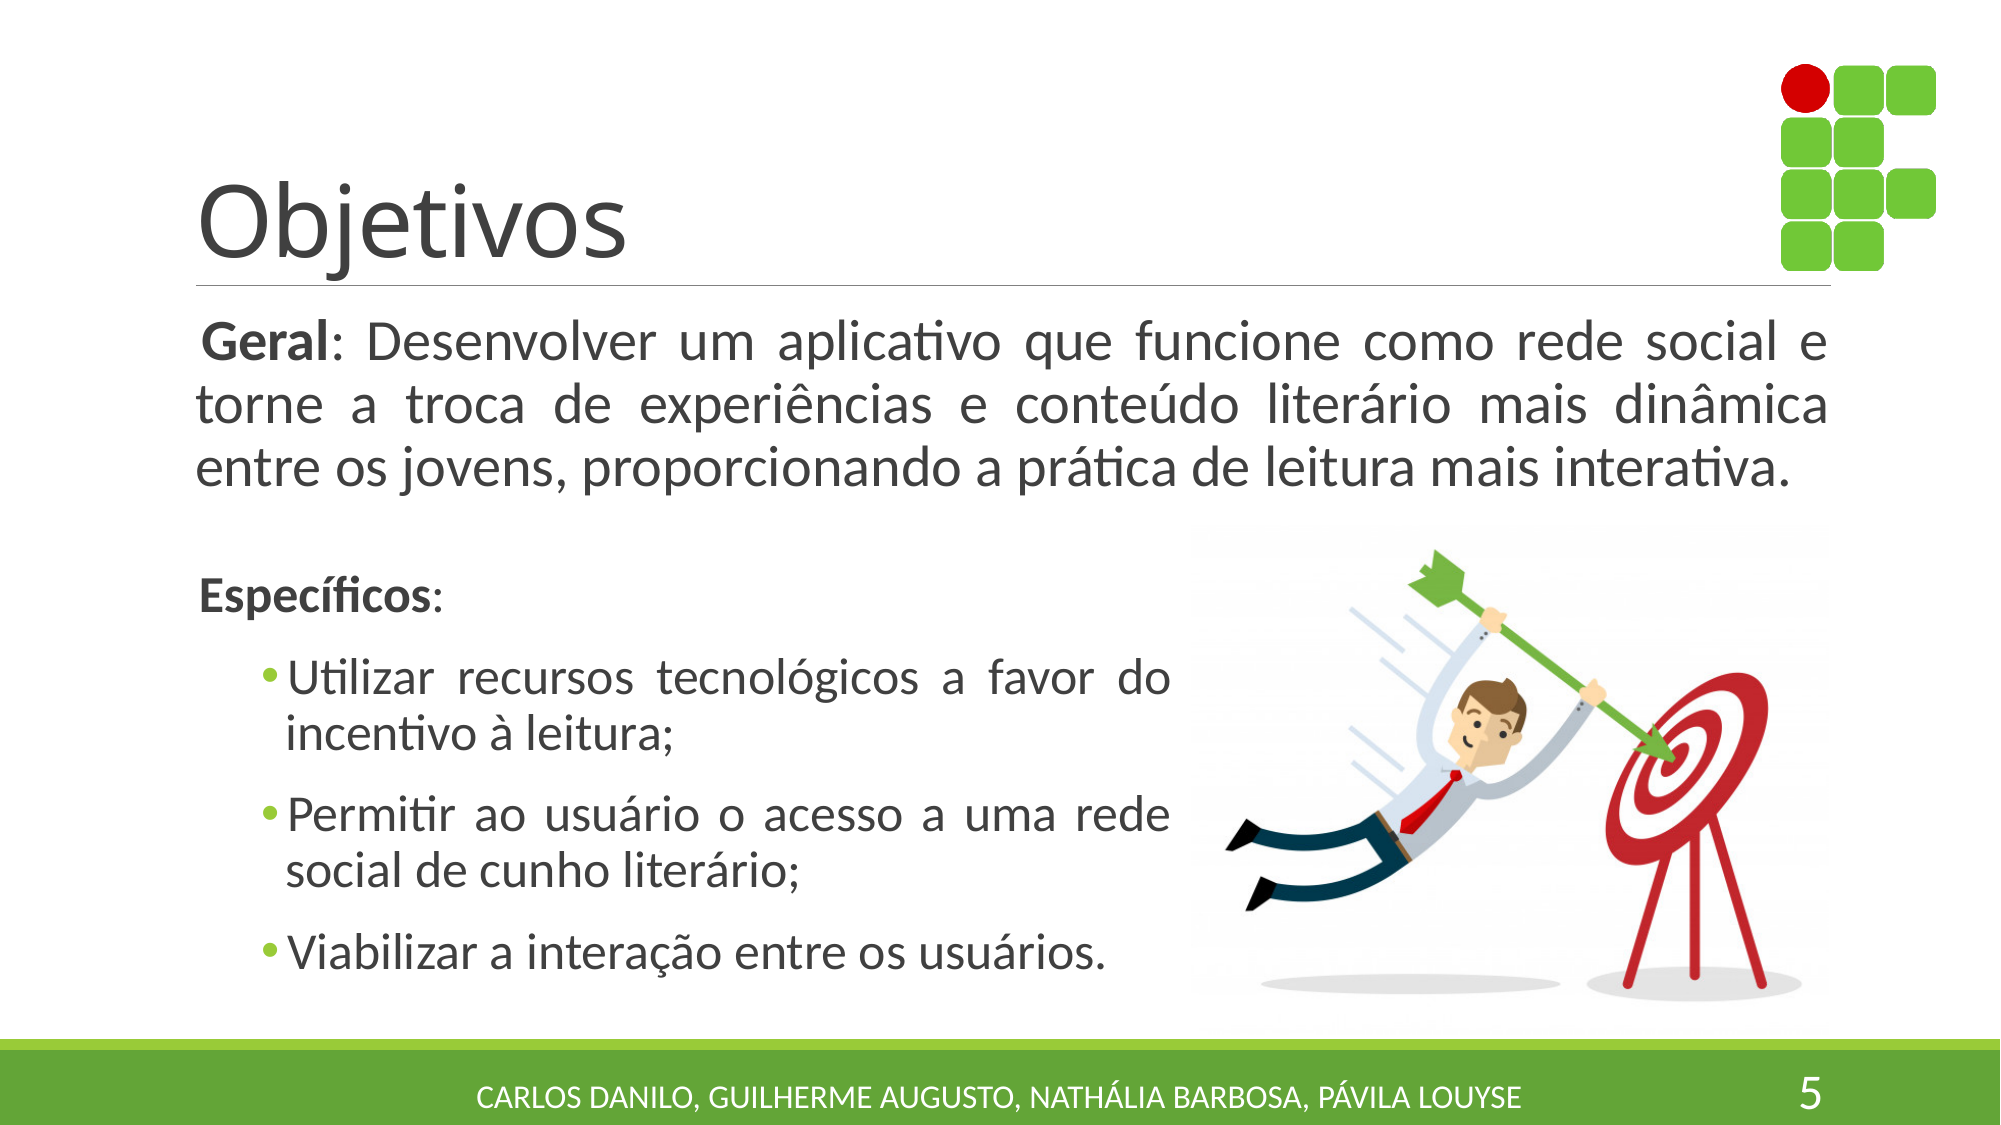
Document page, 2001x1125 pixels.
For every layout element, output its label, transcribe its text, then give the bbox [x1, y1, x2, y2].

picture [1191, 525, 1830, 1035]
text_box Específicos: Utilizar recursos tecnológicos a favor do incentivo à leitura; Permitir ao usuário o acesso a uma rede social de cunho literário; Viabilizar a interação entre os usuários. [198, 560, 1173, 994]
title Objetivos [180, 47, 1830, 285]
slide_number 5 [1624, 1059, 1840, 1120]
footer Carlos Danilo, Guilherme Augusto, Nathália Barbosa, Pávila Louyse [451, 1065, 1549, 1125]
list Geral: Desenvolver um aplicativo que funcione como rede social e torne a troca de experiências e conteúdo literário mais dinâmica entre os jovens, proporcionando a prática de leitura mais interativa. [180, 302, 1830, 519]
picture [1830, 64, 1936, 271]
